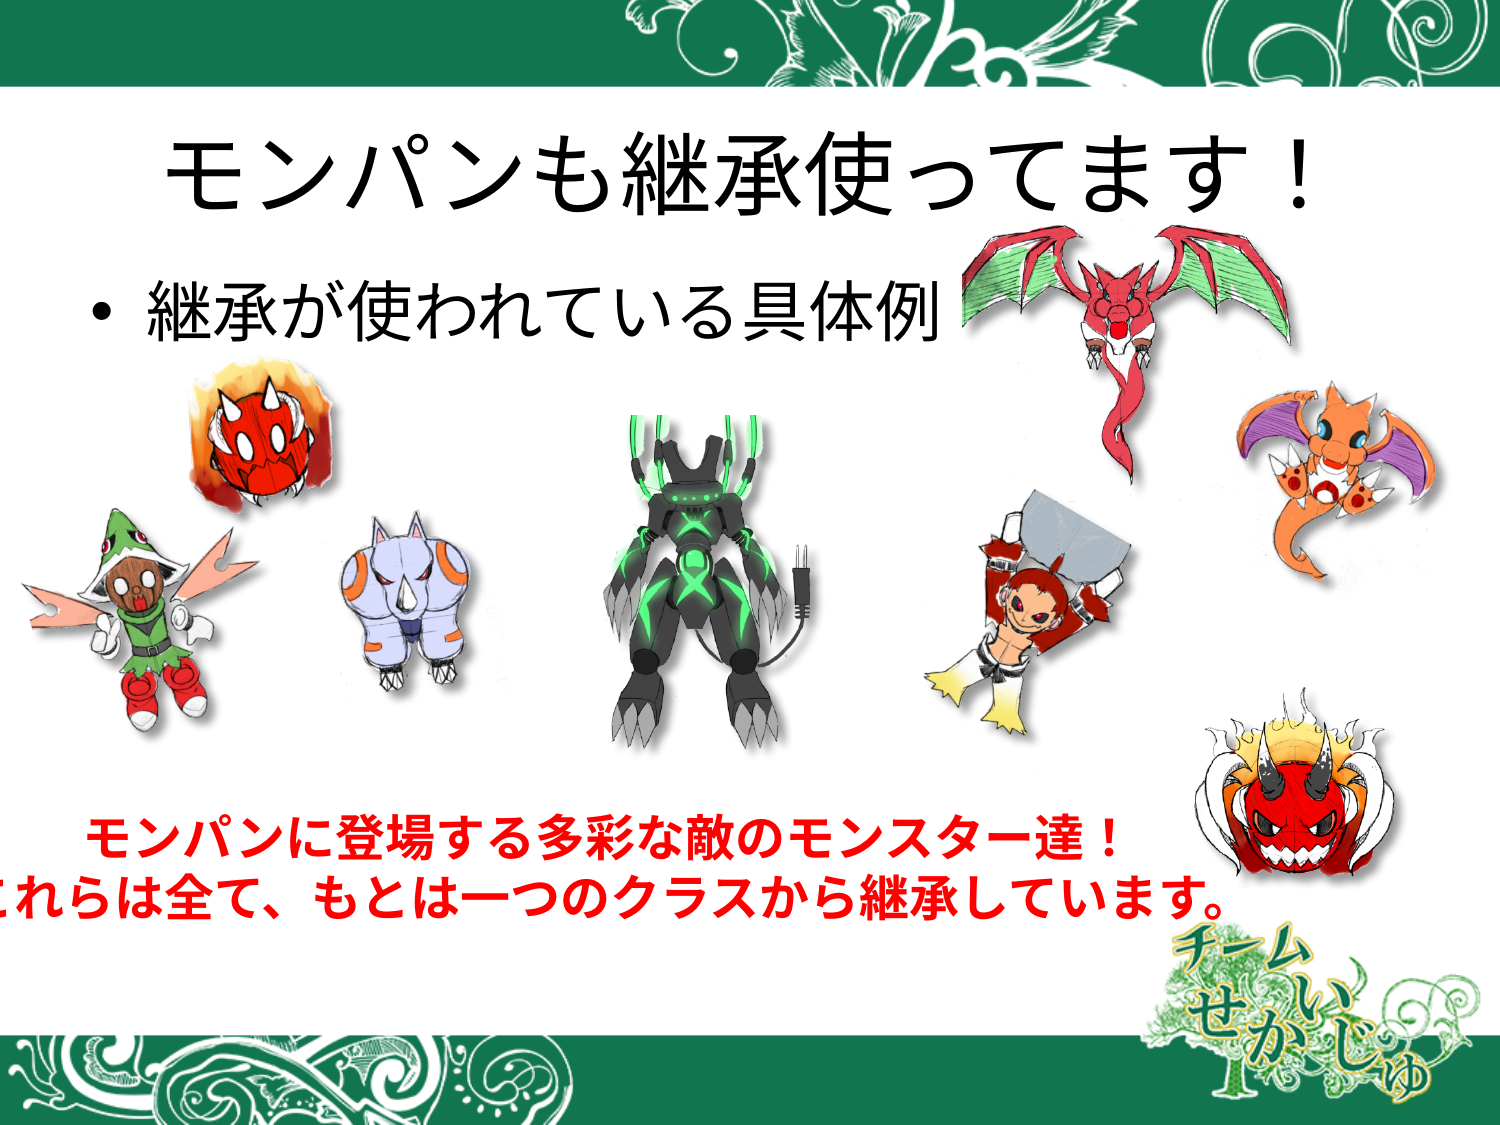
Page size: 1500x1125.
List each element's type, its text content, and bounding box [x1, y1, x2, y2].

picture [1185, 686, 1410, 887]
text_box モンパンに登場する多彩な敵のモンスター達！ これらは全て、もとは一つのクラスから継承しています。 [0, 798, 1269, 934]
picture [0, 0, 1500, 1125]
picture [584, 415, 815, 752]
list 継承が使われている具体例 [75, 262, 1425, 1005]
title モンパンも継承使ってます！ [76, 90, 1427, 254]
